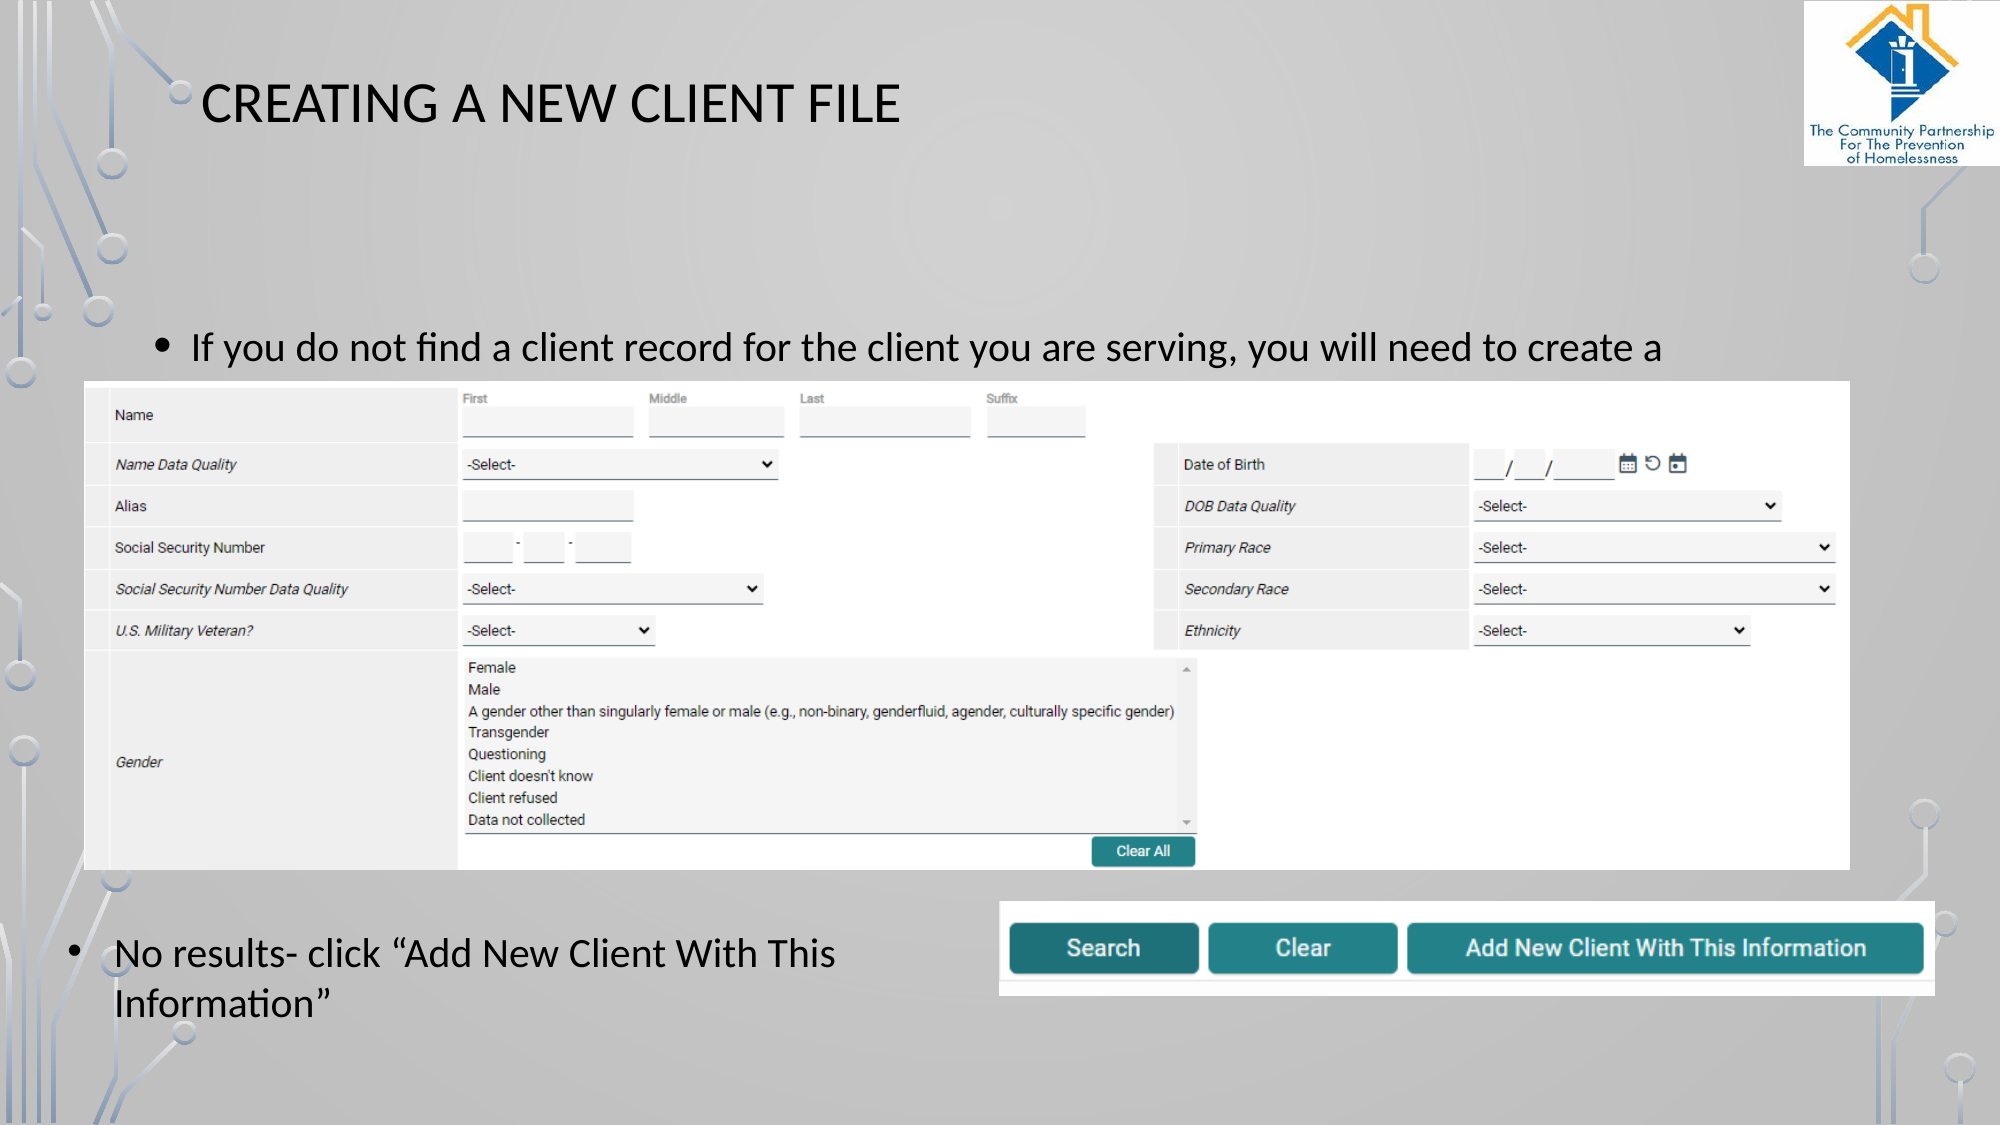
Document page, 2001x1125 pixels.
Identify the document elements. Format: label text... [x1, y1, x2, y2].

text_box No results- click “Add New Client With This Information” [52, 917, 973, 1123]
picture [1804, 1, 2000, 166]
picture [999, 901, 1935, 996]
title Creating a new client file [186, 20, 1041, 143]
list If you do not find a client record for the client you are serving, you will need to create a new client record. Once you have input the clients information, click “Search” [138, 302, 1749, 381]
picture [84, 381, 1851, 870]
